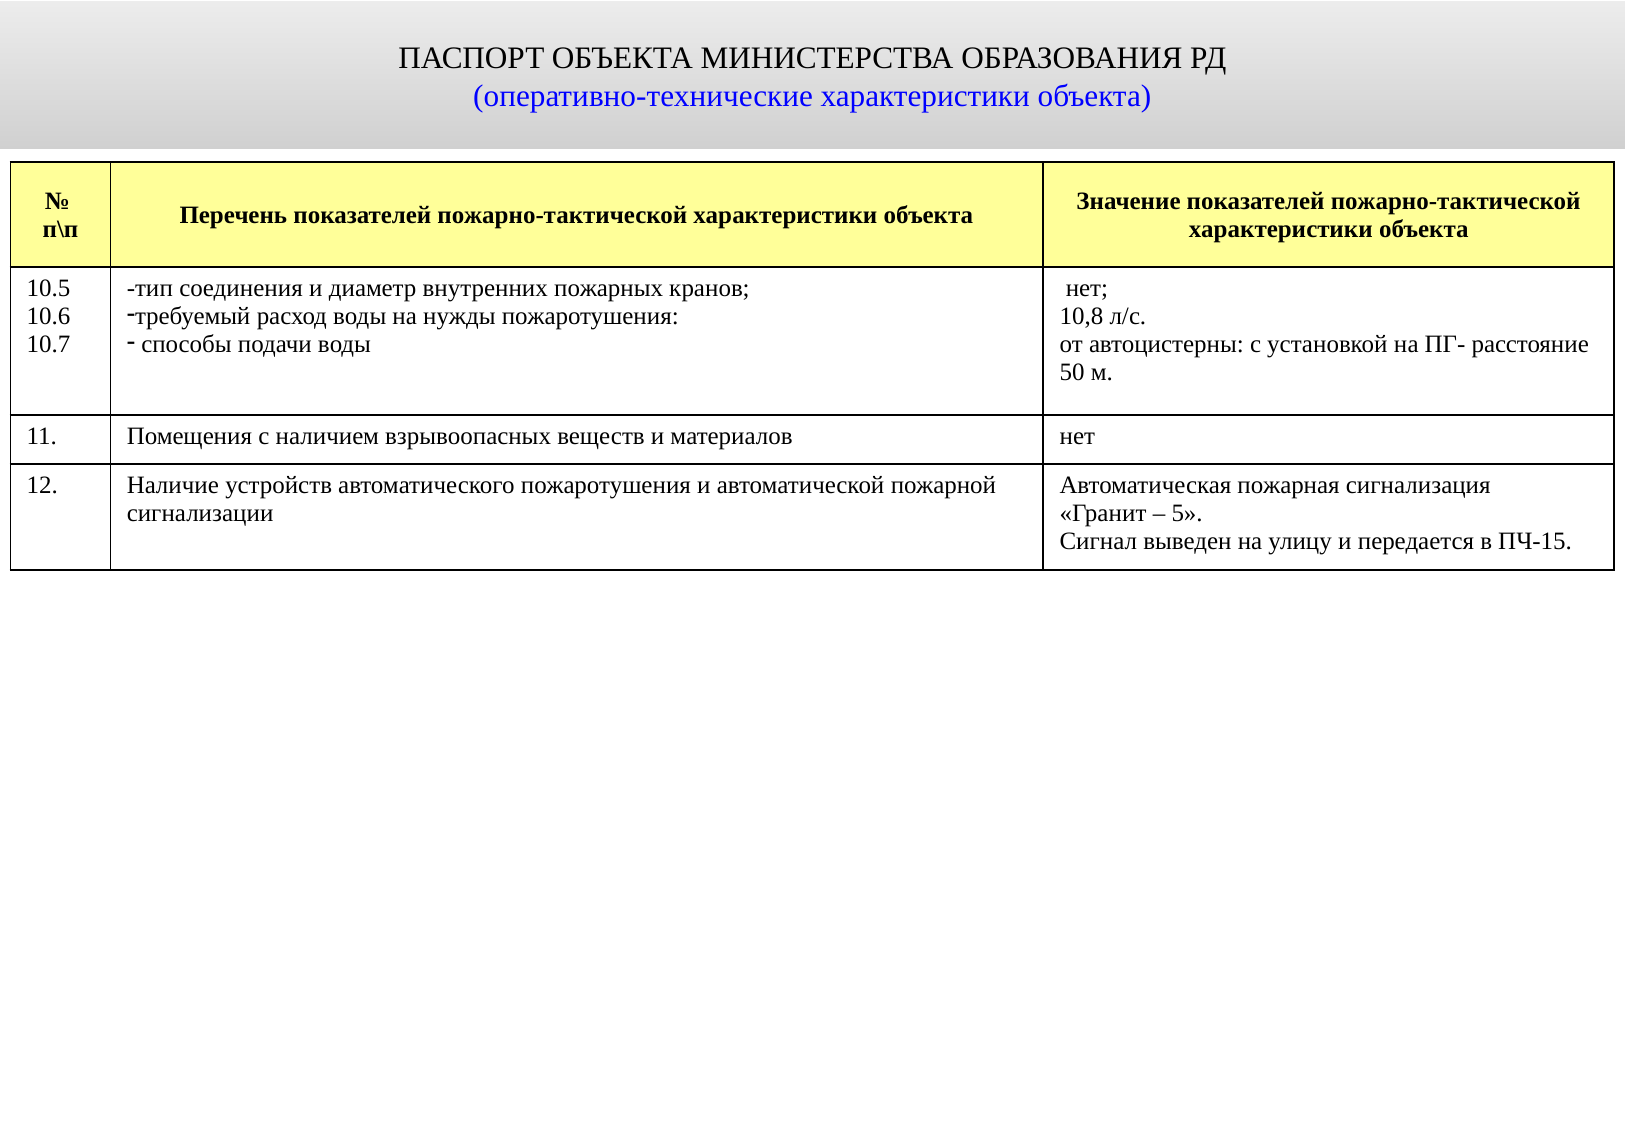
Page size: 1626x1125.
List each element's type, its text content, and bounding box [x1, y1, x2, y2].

table_header Перечень показателей пожарно-тактической характеристики объекта [111, 163, 1042, 266]
table_cell Автоматическая пожарная сигнализация «Гранит – 5». Сигнал выведен на улицу и передается в ПЧ-15. [1044, 465, 1613, 569]
table_cell нет [1044, 416, 1613, 463]
table_cell -тип соединения и диаметр внутренних пожарных кранов; требуемый расход воды на нужды пожаротушения: способы подачи воды [111, 268, 1042, 414]
table_header Значение показателей пожарно-тактической характеристики объекта [1044, 163, 1613, 266]
table_header № п\п [11, 163, 110, 266]
table_cell нет; 10,8 л/с. от автоцистерны: с установкой на ПГ- расстояние 50 м. [1044, 268, 1613, 414]
table_cell 10.5 10.6 10.7 [11, 268, 110, 414]
table_cell 11. [11, 416, 110, 463]
text_box ПАСПОРТ ОБЪЕКТА МИНИСТЕРСТВА ОБРАЗОВАНИЯ РД (оперативно-технические характеристики объекта) [0, 1, 1625, 149]
table_cell Помещения с наличием взрывоопасных веществ и материалов [111, 416, 1042, 463]
table_cell 12. [11, 465, 110, 569]
table_cell Наличие устройств автоматического пожаротушения и автоматической пожарной сигнализации [111, 465, 1042, 569]
